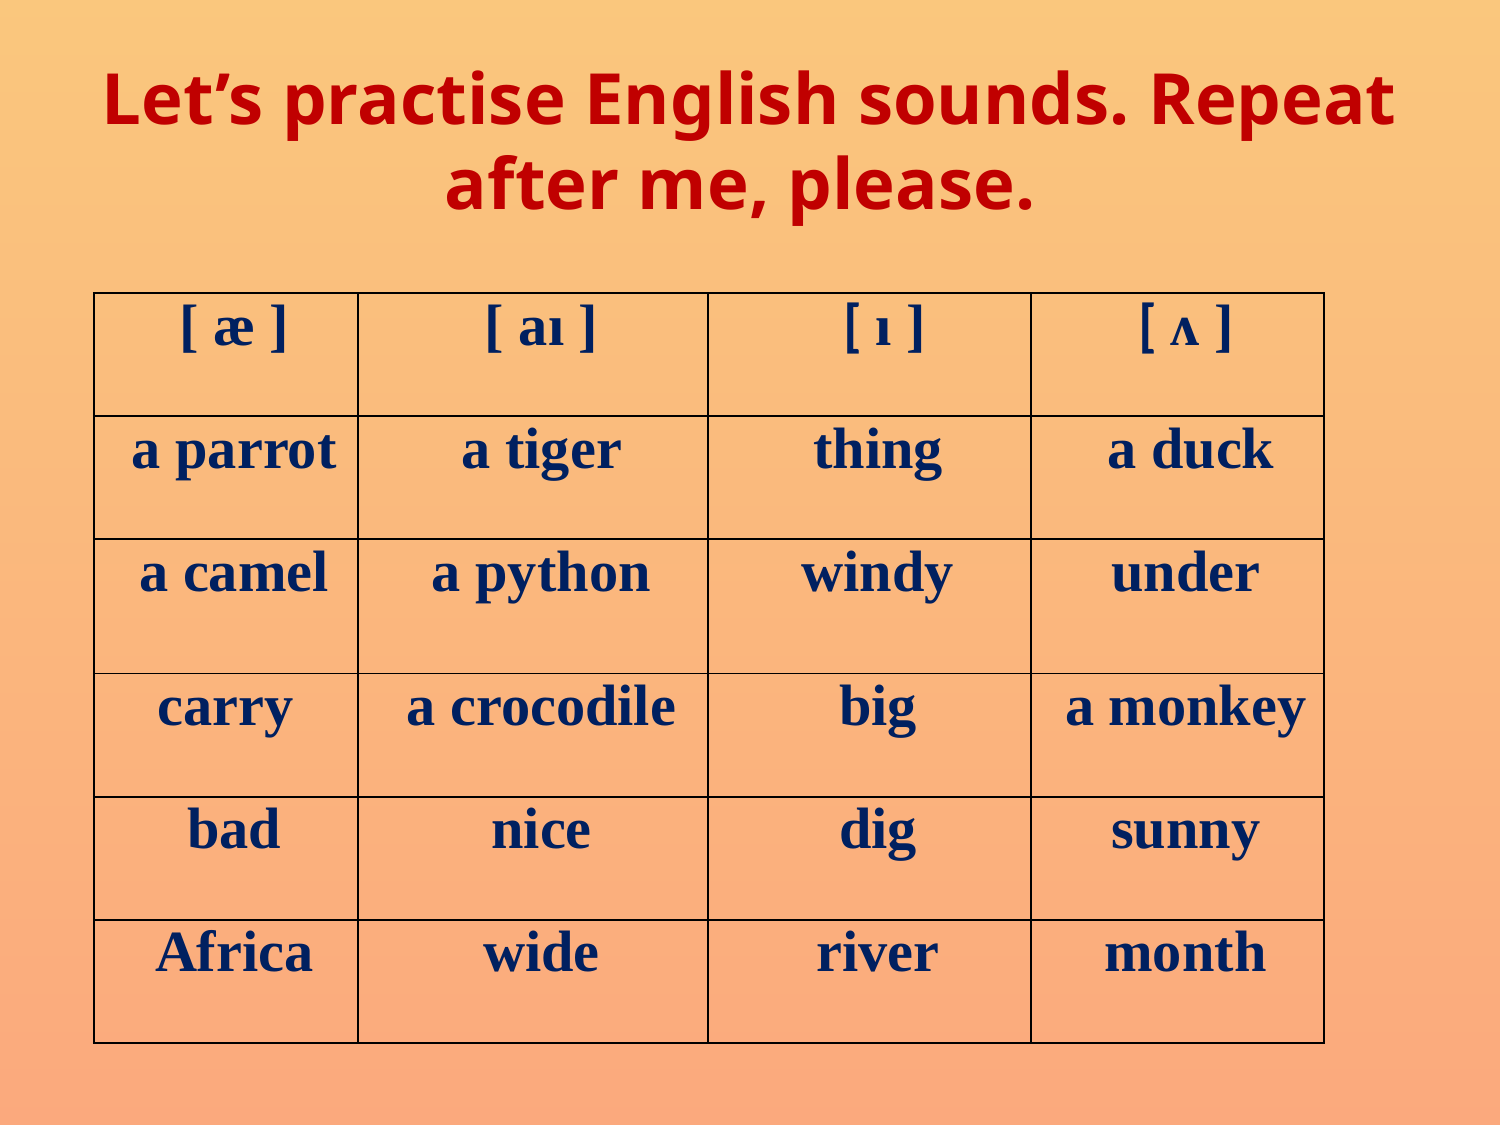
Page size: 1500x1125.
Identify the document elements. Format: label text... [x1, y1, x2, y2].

table_cell bad [95, 798, 357, 919]
table_header [ æ ] [95, 294, 357, 415]
table_cell a monkey [1032, 674, 1323, 796]
table_cell a duck [1032, 417, 1323, 538]
table_cell dig [709, 798, 1030, 919]
table_cell a python [359, 540, 707, 673]
table_cell river [709, 921, 1030, 1042]
table_header [ aı ] [359, 294, 707, 415]
table_header [ ı ] [709, 294, 1030, 415]
table_cell under [1032, 540, 1323, 673]
table_header [ ʌ ] [1032, 294, 1323, 415]
table_cell carry [95, 674, 357, 796]
table_cell thing [709, 417, 1030, 538]
table_cell Africa [95, 921, 357, 1042]
table_cell sunny [1032, 798, 1323, 919]
table_cell wide [359, 921, 707, 1042]
table_cell month [1032, 921, 1323, 1042]
table_cell nice [359, 798, 707, 919]
title Let’s practise English sounds. Repeat after me, please. [75, 45, 1425, 233]
table_cell a crocodile [359, 674, 707, 796]
table_cell a tiger [359, 417, 707, 538]
table_cell big [709, 674, 1030, 796]
table_cell a camel [95, 540, 357, 673]
table_cell a parrot [95, 417, 357, 538]
table_cell windy [709, 540, 1030, 673]
